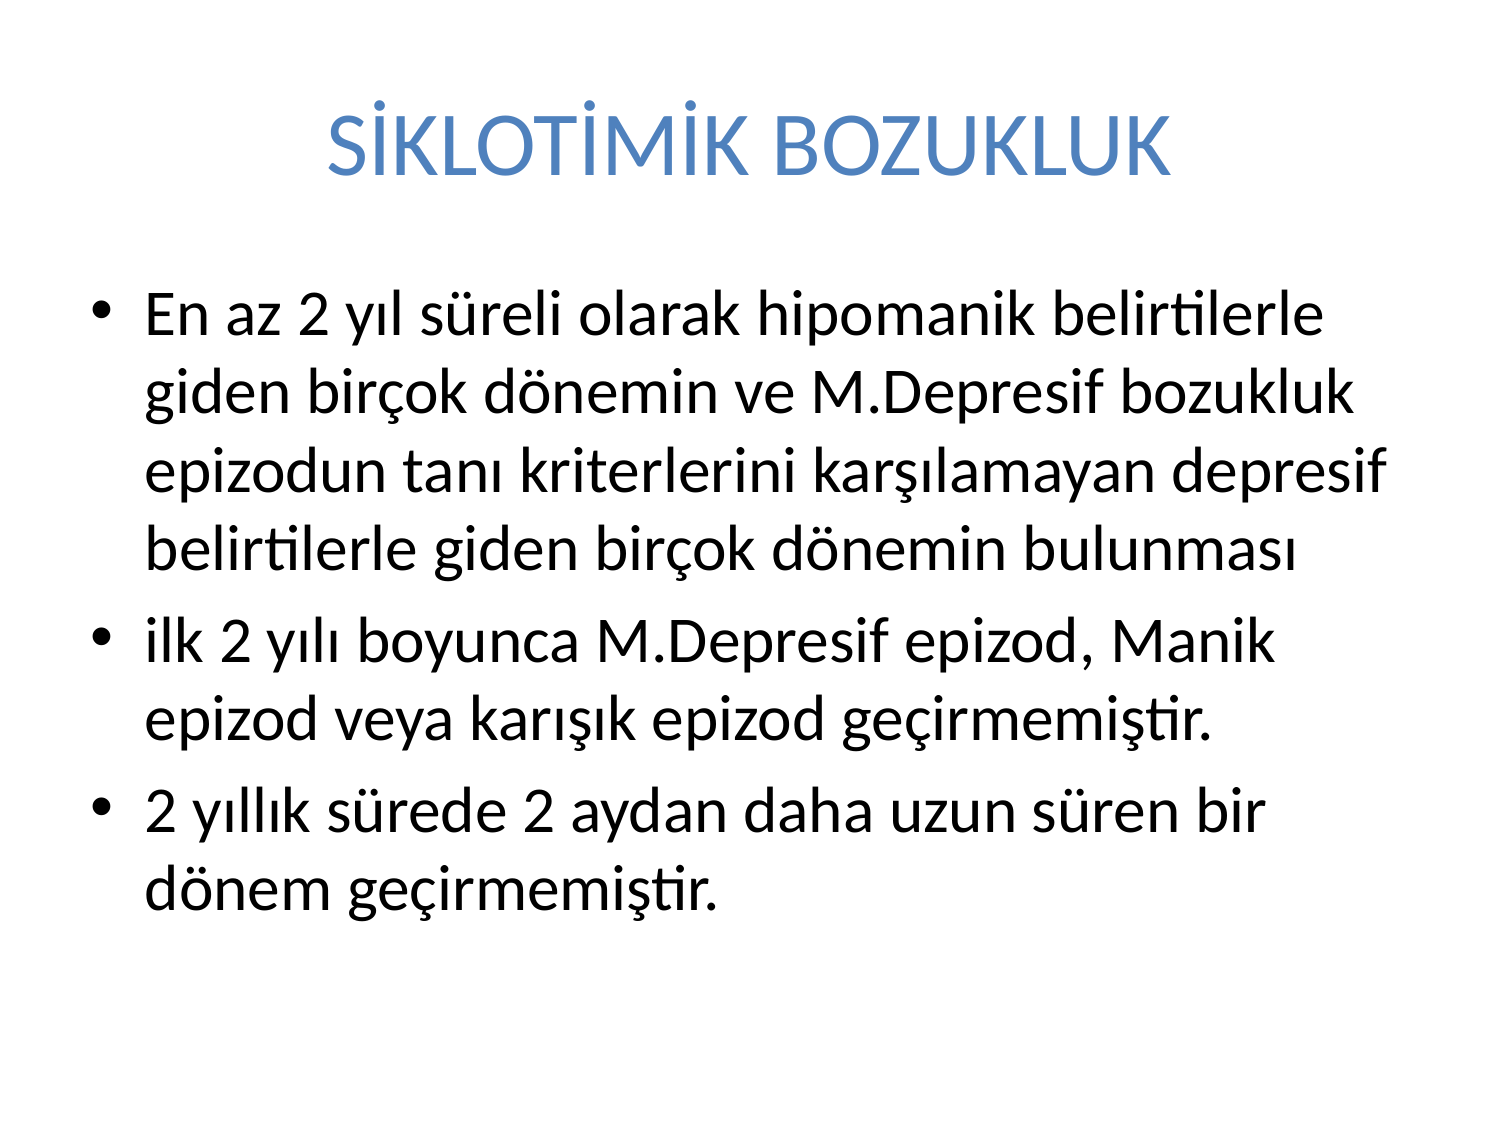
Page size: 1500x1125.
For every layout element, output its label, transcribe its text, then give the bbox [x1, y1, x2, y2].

title SİKLOTİMİK BOZUKLUK [75, 45, 1425, 233]
list En az 2 yıl süreli olarak hipomanik belirtilerle giden birçok dönemin ve M.Depresif bozukluk epizodun tanı kriterlerini karşılamayan depresif belirtilerle giden birçok dönemin bulunması ilk 2 yılı boyunca M.Depresif epizod, Manik epizod veya karışık epizod geçirmemiştir. 2 yıllık sürede 2 aydan daha uzun süren bir dönem geçirmemiştir. [75, 262, 1425, 1005]
